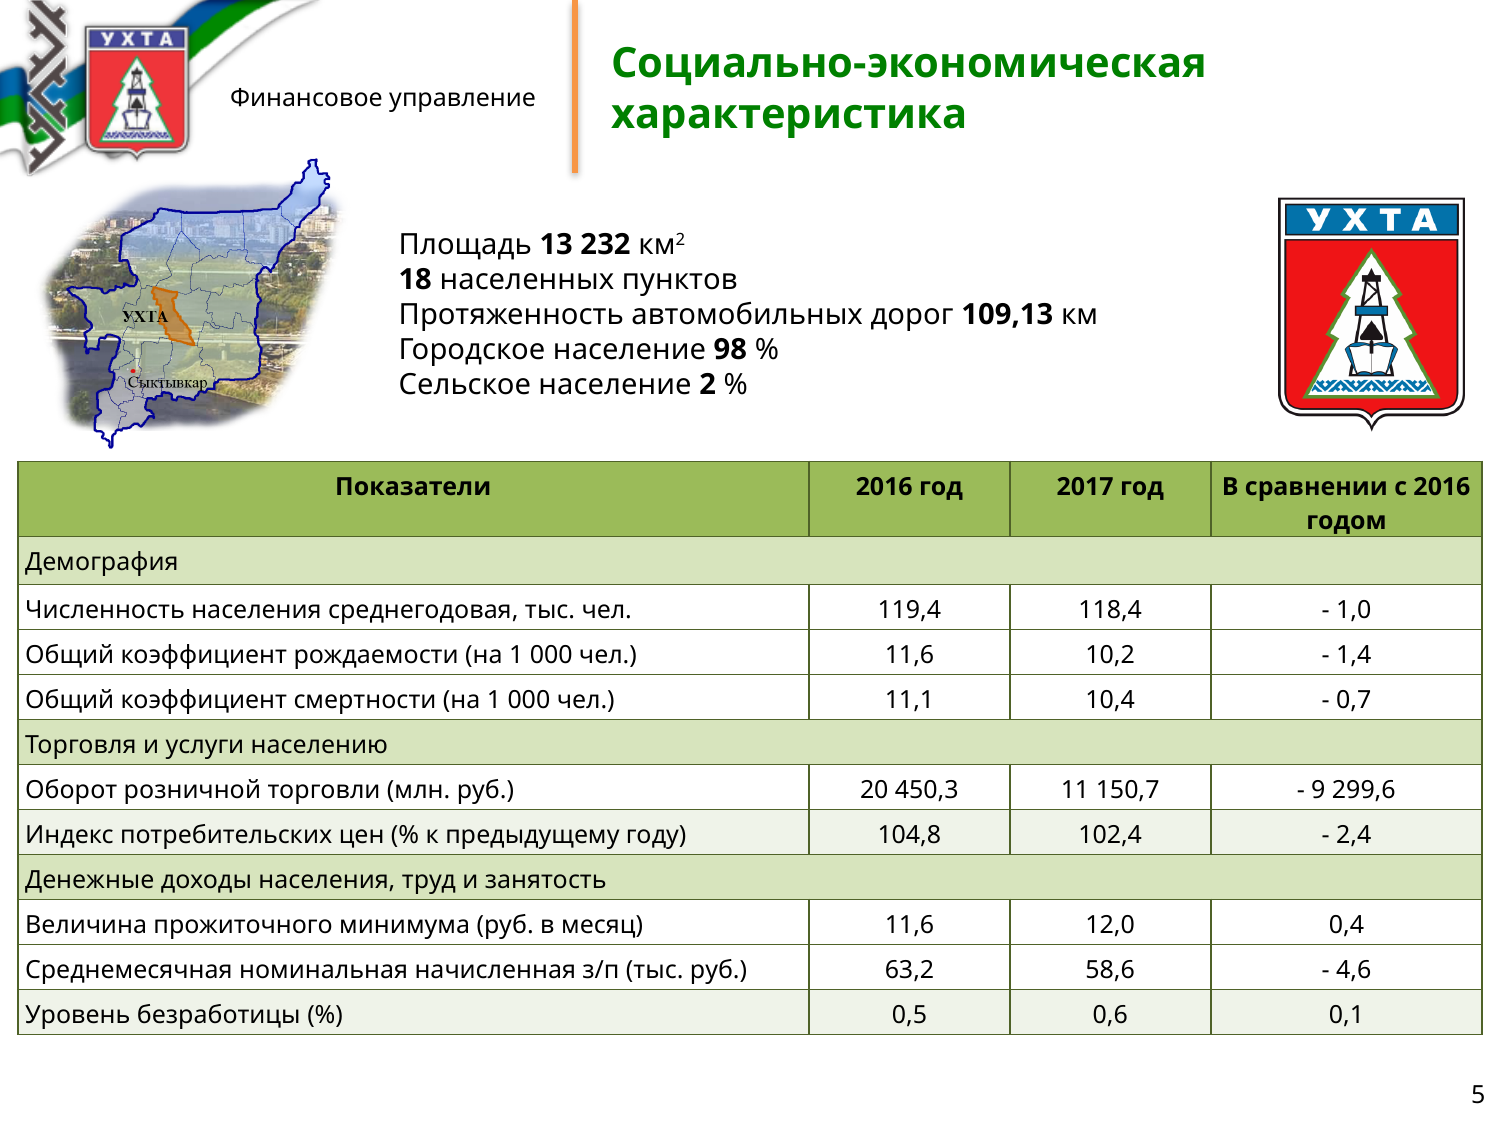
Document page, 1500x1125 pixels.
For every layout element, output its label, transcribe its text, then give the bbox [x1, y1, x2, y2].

table_cell Среднемесячная номинальная начисленная з/п (тыс. руб.) [19, 945, 808, 989]
picture [1277, 195, 1465, 433]
table_cell 104,8 [810, 810, 1009, 854]
table_header В сравнении с 2016 годом [1212, 462, 1481, 536]
table_cell - 9 299,6 [1212, 765, 1481, 809]
table_cell Демография [19, 537, 1481, 584]
table_cell Денежные доходы населения, труд и занятость [19, 855, 1481, 899]
table_cell Уровень безработицы (%) [19, 990, 808, 1034]
table_cell 58,6 [1011, 945, 1210, 989]
table_cell - 1,4 [1212, 630, 1481, 674]
table_cell 11,6 [810, 630, 1009, 674]
table_cell 20 450,3 [810, 765, 1009, 809]
table_cell - 2,4 [1212, 810, 1481, 854]
table_cell 0,4 [1212, 900, 1481, 944]
table_cell Общий коэффициент рождаемости (на 1 000 чел.) [19, 630, 808, 674]
table_cell 11,6 [810, 900, 1009, 944]
table_cell 11,1 [810, 675, 1009, 719]
table_cell 11 150,7 [1011, 765, 1210, 809]
table_cell Численность населения среднегодовая, тыс. чел. [19, 585, 808, 629]
table_cell - 0,7 [1212, 675, 1481, 719]
text_box Площадь 13 232 км2 18 населенных пунктов Протяженность автомобильных дорог 109,13 км Городское население 98 % Сельское население 2 % [400, 218, 1190, 408]
table_cell Величина прожиточного минимума (руб. в месяц) [19, 900, 808, 944]
table_cell 12,0 [1011, 900, 1210, 944]
table_cell 0,1 [1212, 990, 1481, 1034]
table_cell - 1,0 [1212, 585, 1481, 629]
table_cell 102,4 [1011, 810, 1210, 854]
table_header Показатели [19, 462, 808, 536]
table_cell Оборот розничной торговли (млн. руб.) [19, 765, 808, 809]
table_cell 10,2 [1011, 630, 1210, 674]
table_header 2017 год [1011, 462, 1210, 536]
table_cell 119,4 [810, 585, 1009, 629]
table_cell 0,5 [810, 990, 1009, 1034]
table_cell 10,4 [1011, 675, 1210, 719]
table_cell - 4,6 [1212, 945, 1481, 989]
table_header 2016 год [810, 462, 1009, 536]
table_cell 118,4 [1011, 585, 1210, 629]
table_cell Индекс потребительских цен (% к предыдущему году) [19, 810, 808, 854]
title Социально-экономическая характеристика [596, 0, 1500, 173]
table_cell 0,6 [1011, 990, 1210, 1034]
slide_number 5 [1150, 1065, 1500, 1125]
table_cell 63,2 [810, 945, 1009, 989]
table_cell Общий коэффициент смертности (на 1 000 чел.) [19, 675, 808, 719]
picture [0, 0, 396, 451]
table_cell Торговля и услуги населению [19, 720, 1481, 764]
